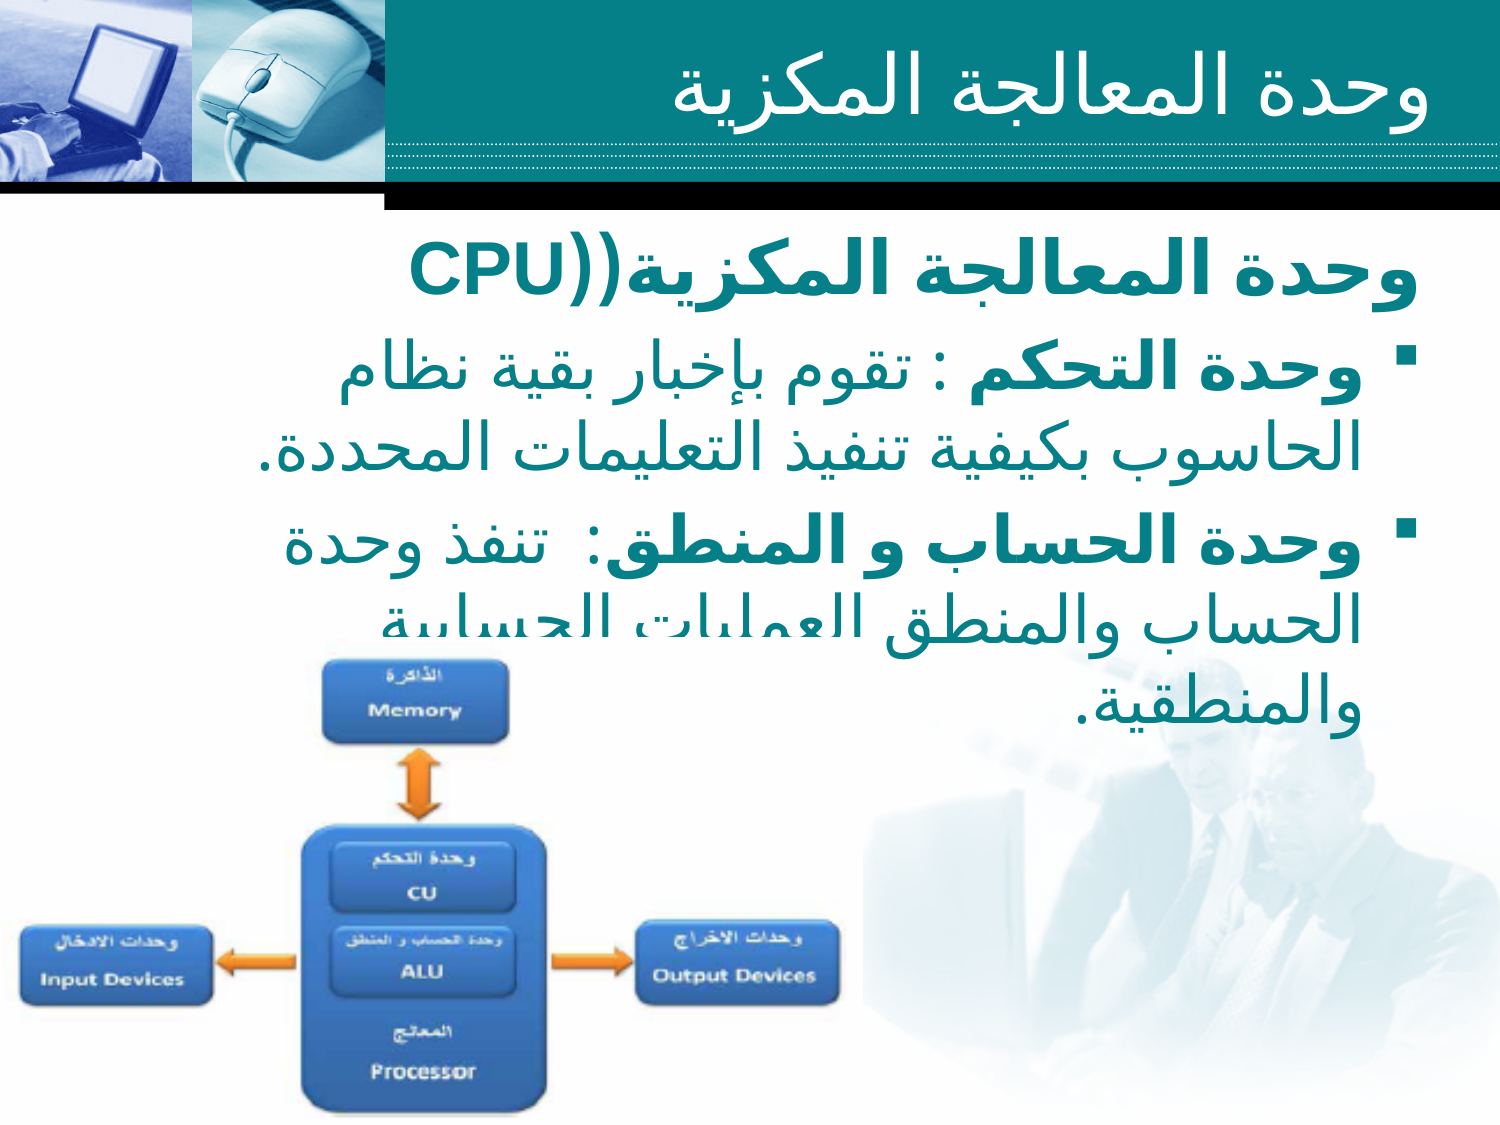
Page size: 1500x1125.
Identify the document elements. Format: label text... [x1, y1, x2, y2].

list وحدة المعالجة المكزية((CPU وحدة التحكم : تقوم بإخبار بقية نظام الحاسوب بكيفية تنفيذ التعليمات المحددة. وحدة الحساب و المنطق: تنفذ وحدة الحساب والمنطق العمليات الحسابية والمنطقية. [75, 212, 1438, 1050]
picture [0, 0, 385, 181]
picture [0, 194, 1500, 1125]
title وحدة المعالجة المكزية [412, 37, 1450, 125]
